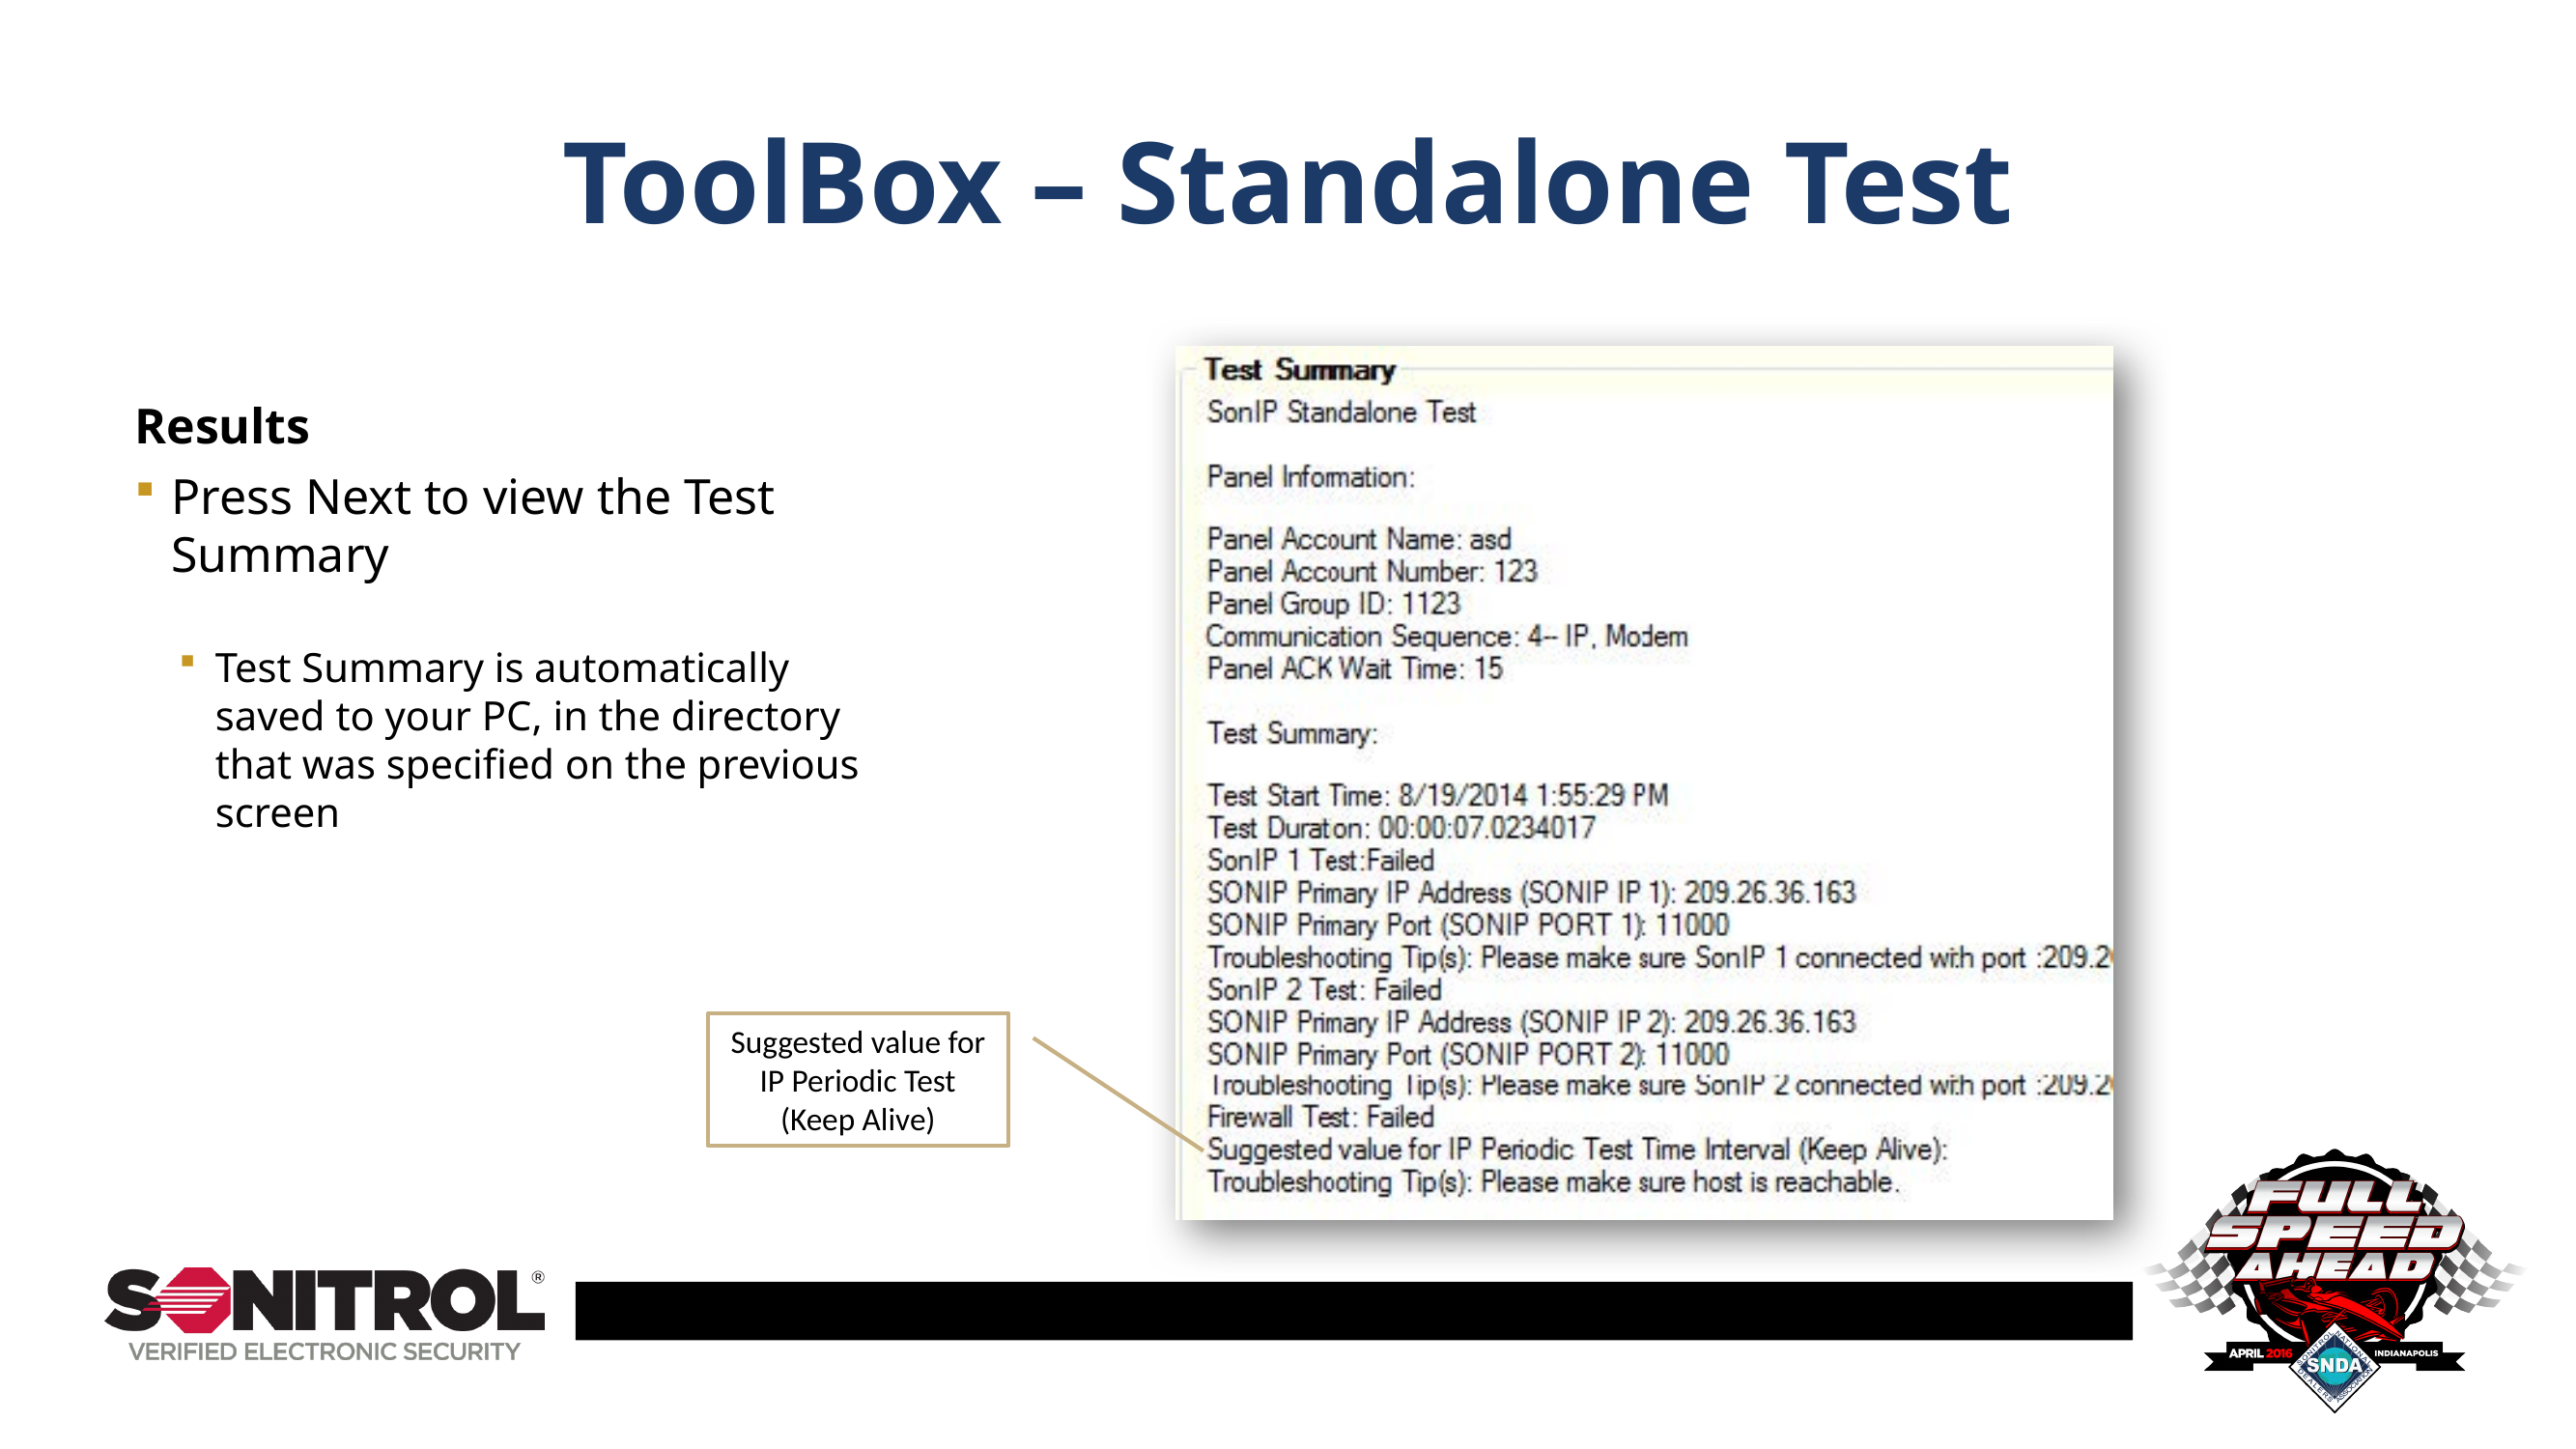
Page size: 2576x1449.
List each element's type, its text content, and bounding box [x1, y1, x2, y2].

list Results [128, 324, 1267, 460]
text_box Suggested value for IP Periodic Test (Keep Alive) [1032, 1036, 1170, 1131]
list Press Next to view the Test Summary Test Summary is automatically saved to your PC, in the directory that was specified on the previous screen [128, 459, 914, 1244]
picture [1175, 346, 2113, 1220]
text_box Suggested value for IP Periodic Test (Keep Alive) [706, 1011, 1010, 1148]
title ToolBox – Standalone Test [128, 58, 2448, 300]
picture [104, 1267, 545, 1360]
picture [2095, 1147, 2575, 1417]
